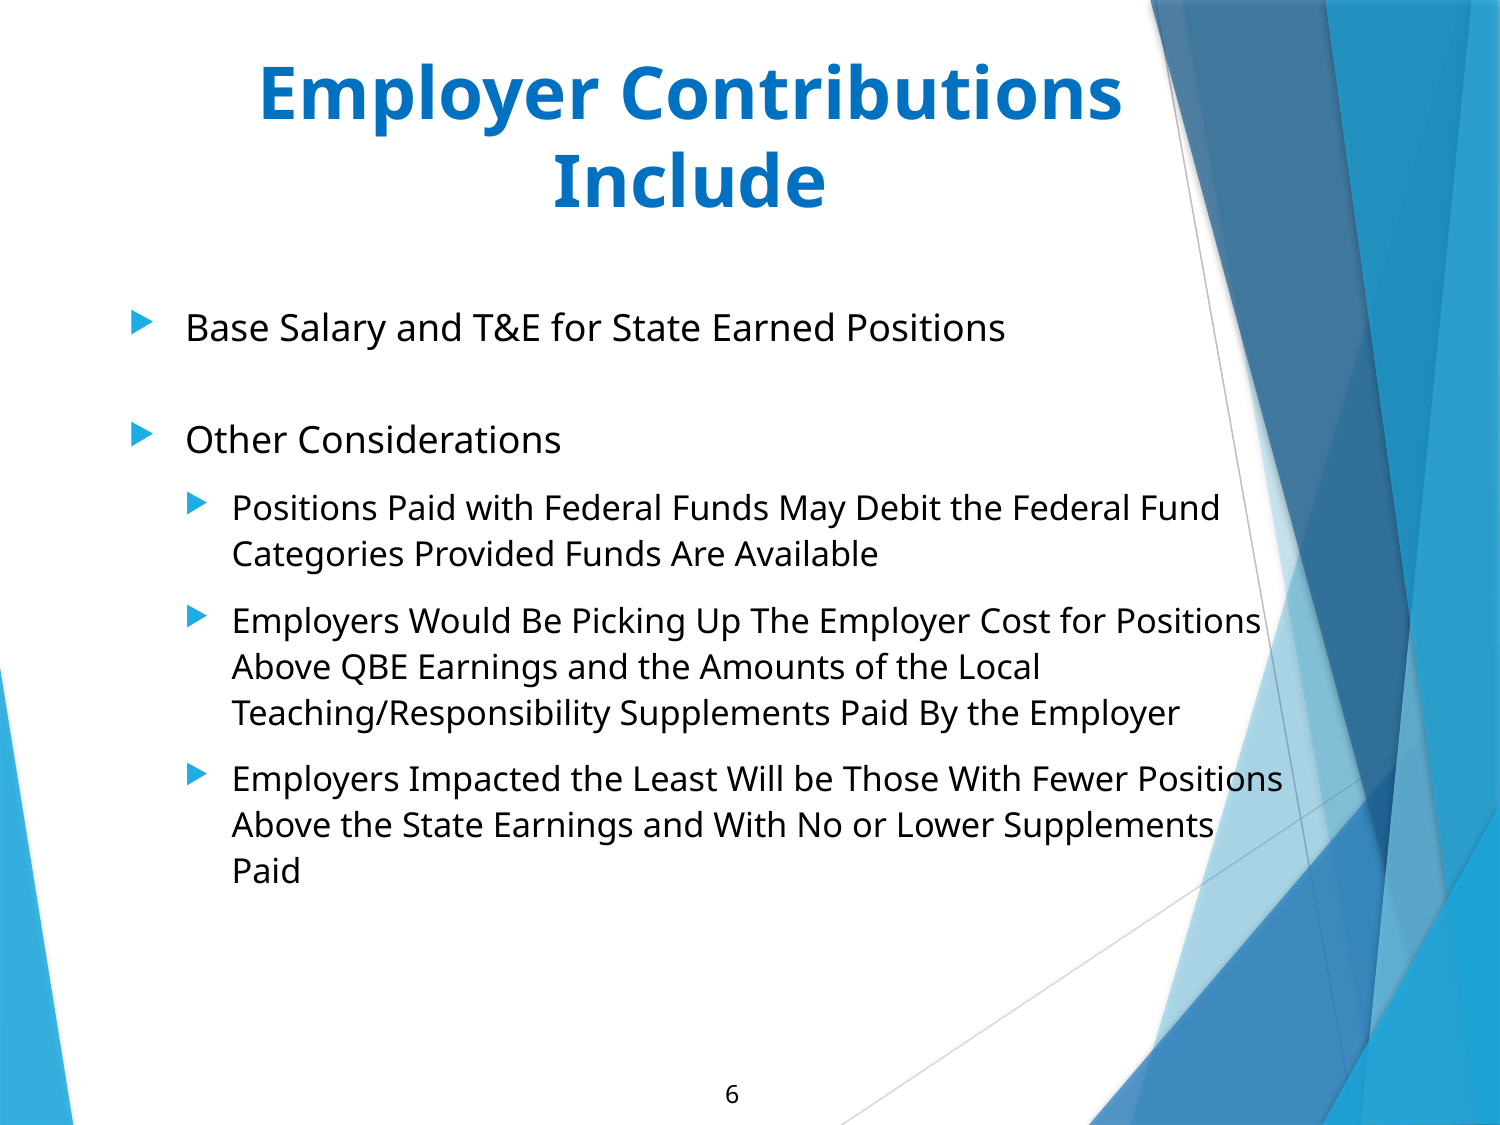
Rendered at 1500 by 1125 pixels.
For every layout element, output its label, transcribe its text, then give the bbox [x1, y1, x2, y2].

title Employer Contributions Include [172, 39, 1210, 231]
list Base Salary and T&E for State Earned Positions Other Considerations Positions Paid with Federal Funds May Debit the Federal Fund Categories Provided Funds Are Available Employers Would Be Picking Up The Employer Cost for Positions Above QBE Earnings and the Amounts of the Local Teaching/Responsibility Supplements Paid By the Employer Employers Impacted the Least Will be Those With Fewer Positions Above the State Earnings and With No or Lower Supplements Paid [113, 296, 1300, 973]
slide_number 6 [670, 1065, 755, 1125]
